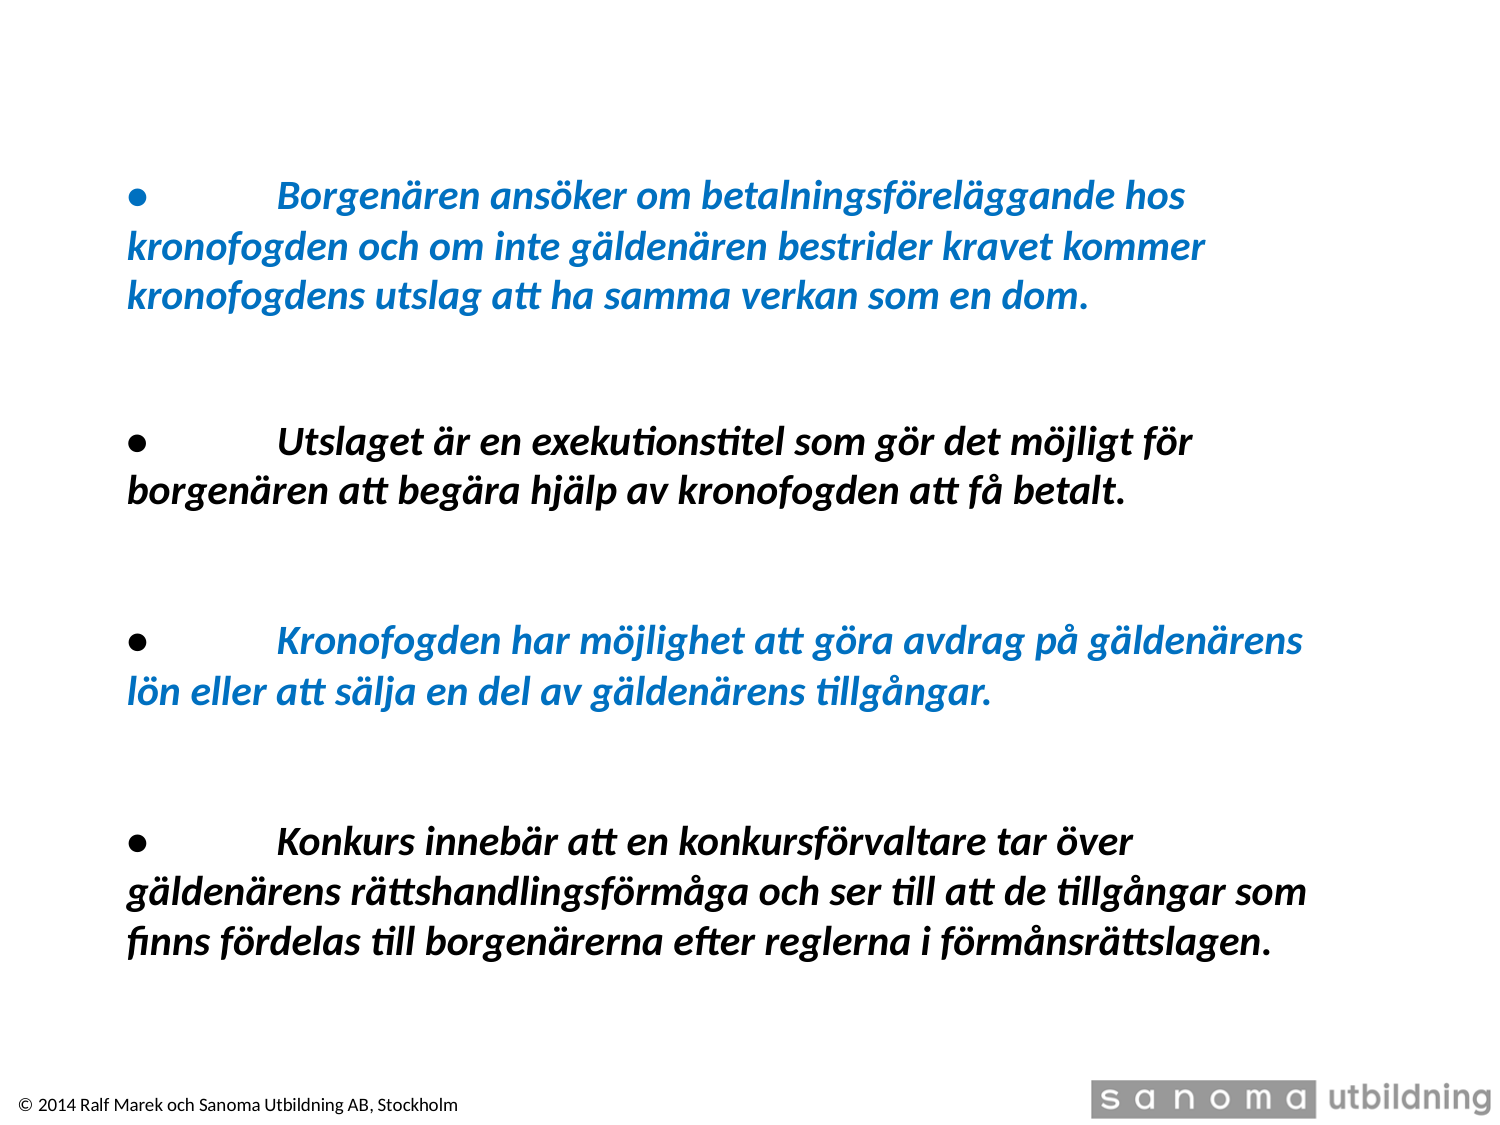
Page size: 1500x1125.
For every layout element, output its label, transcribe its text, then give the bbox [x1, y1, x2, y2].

picture [17, 1093, 963, 1125]
picture [1085, 1074, 1497, 1125]
text_box • Borgenären ansöker om betalningsföreläggande hos kronofogden och om inte gäldenären bestrider kravet kommer kronofogdens utslag att ha samma verkan som en dom. • Utslaget är en exekutionstitel som gör det möjligt för borgenären att begära hjälp av kronofogden att få betalt. • Kronofogden har möjlighet att göra avdrag på gäldenärens lön eller att sälja en del av gäldenärens tillgångar. • Konkurs innebär att en konkursförvaltare tar över gäldenärens rättshandlingsförmåga och ser till att de tillgångar som finns fördelas till borgenärerna efter reglerna i förmånsrättslagen. [112, 160, 1329, 1021]
